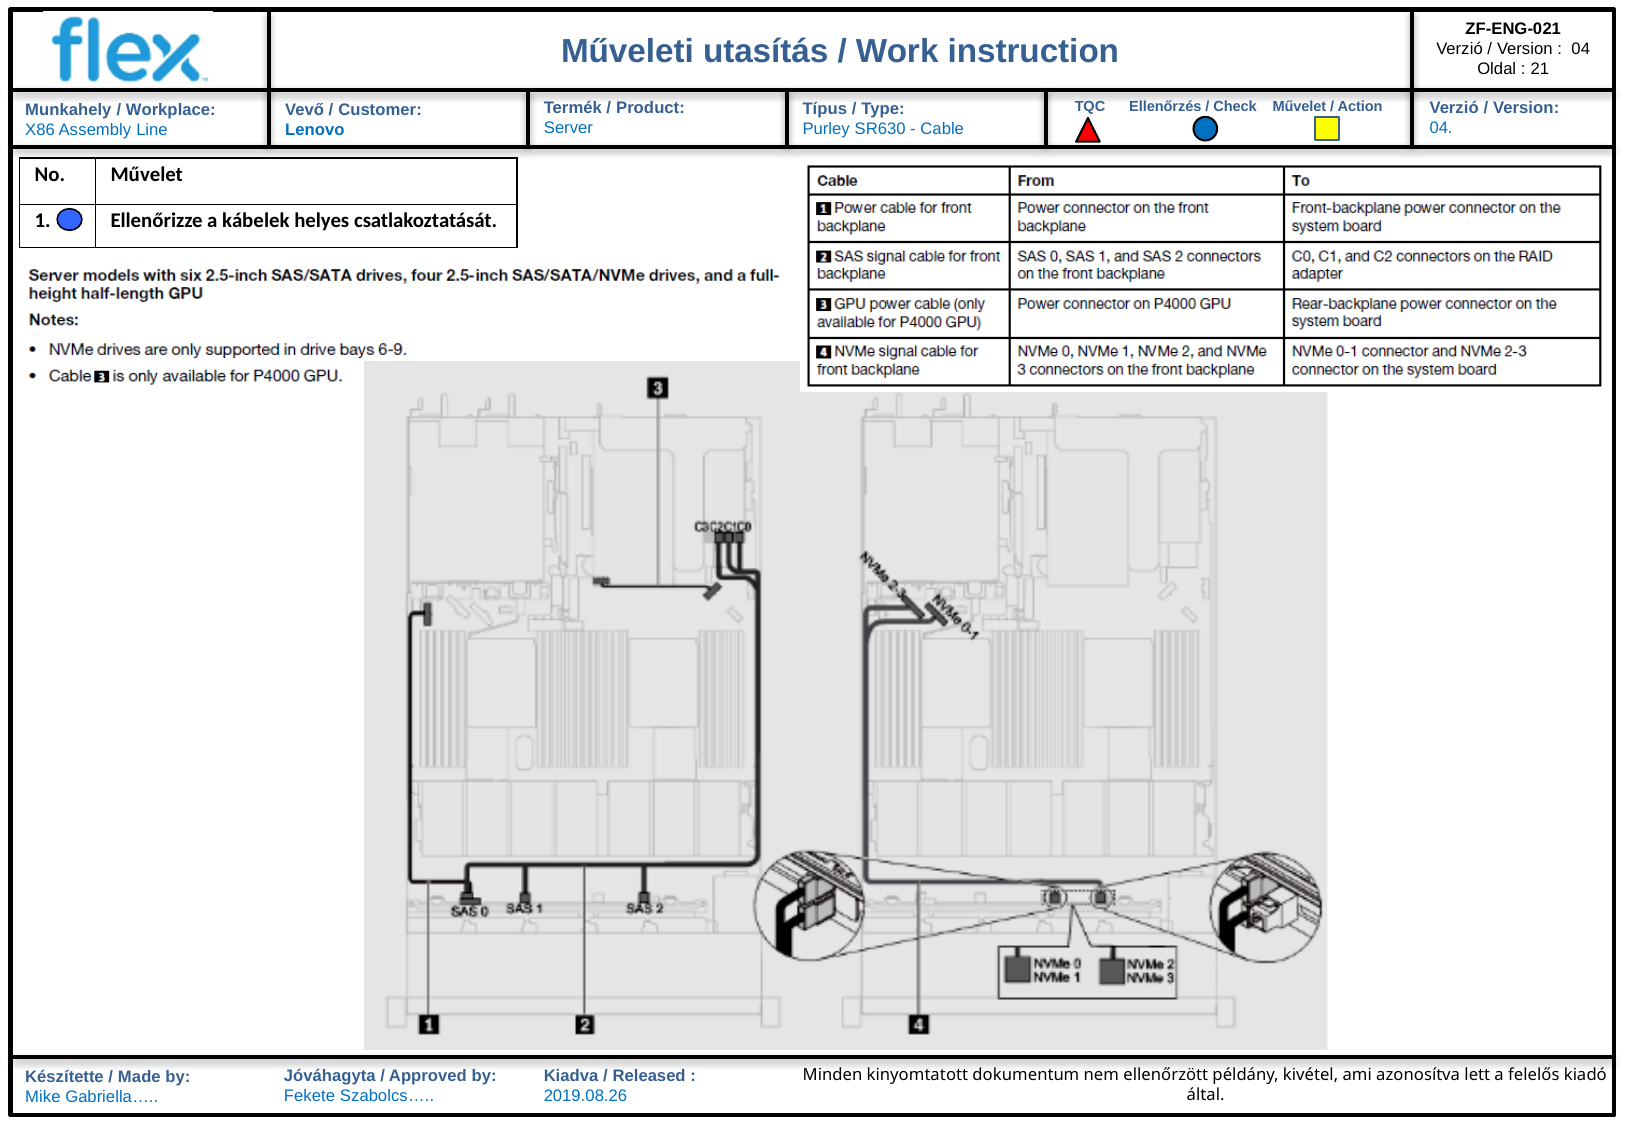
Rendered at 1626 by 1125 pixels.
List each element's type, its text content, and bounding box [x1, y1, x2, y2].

table_cell Ellenőrizze a kábelek helyes csatlakoztatását. [96, 205, 516, 247]
table_header No. [20, 159, 95, 204]
text_box [57, 208, 82, 231]
picture [21, 159, 1609, 1051]
picture [43, 11, 213, 86]
table_header Művelet [96, 159, 516, 204]
table_cell 1. [20, 205, 95, 247]
